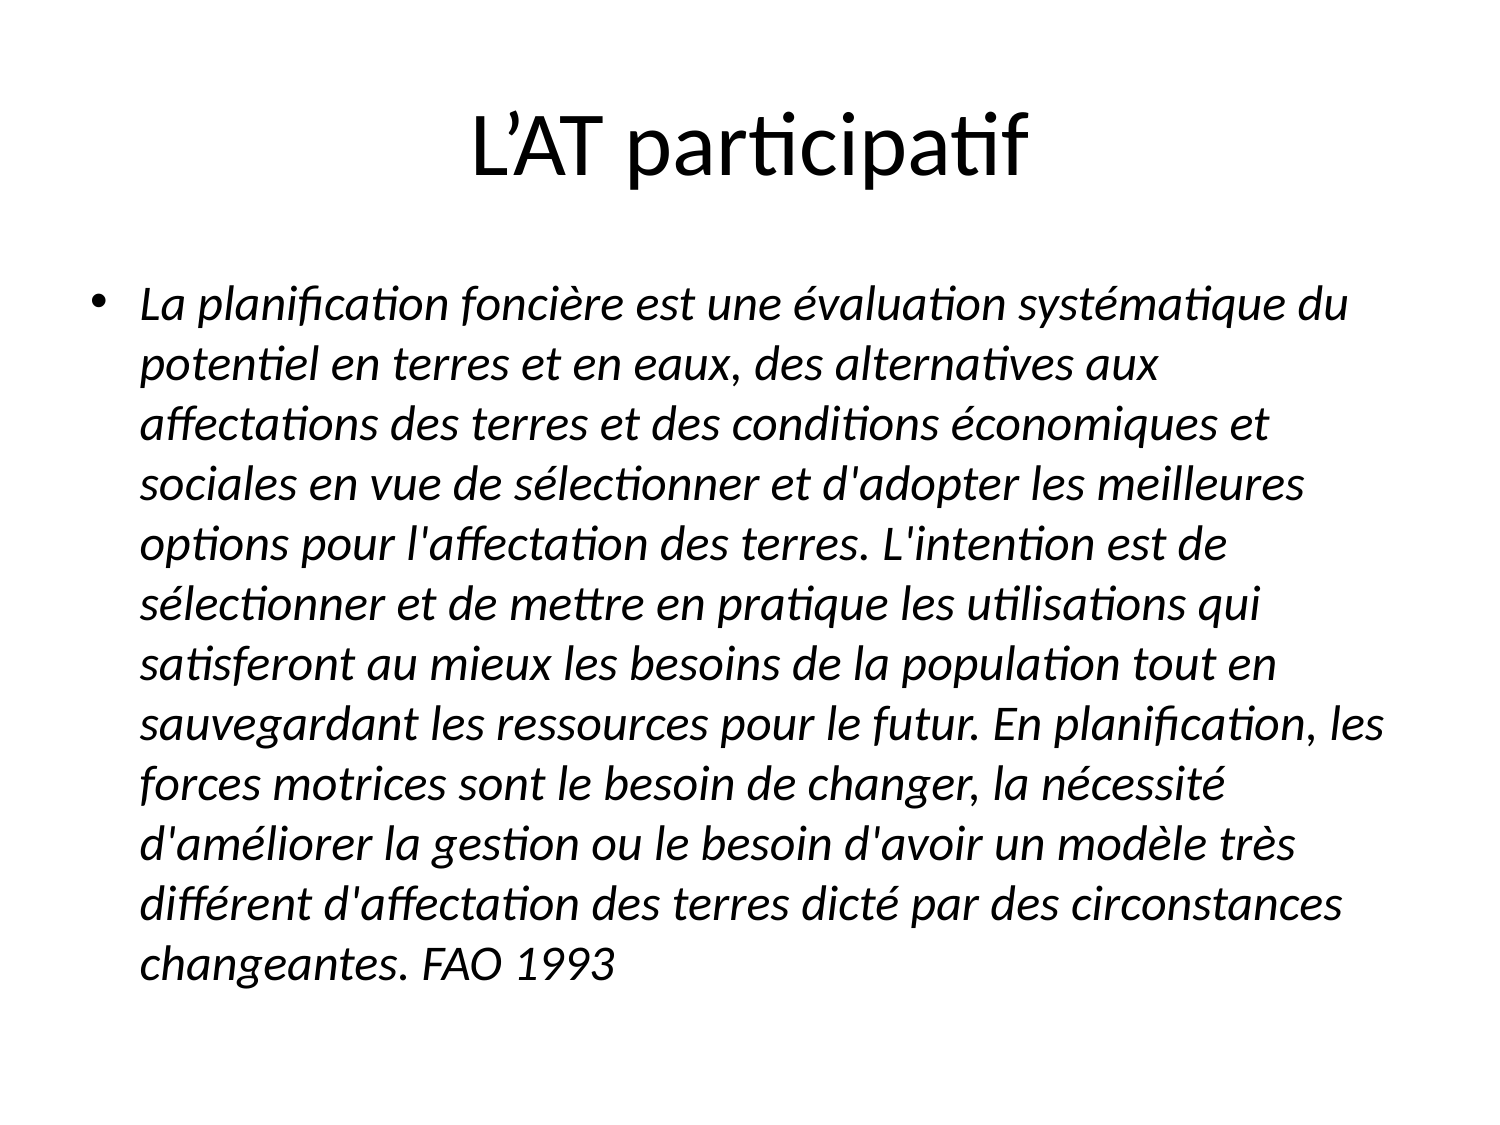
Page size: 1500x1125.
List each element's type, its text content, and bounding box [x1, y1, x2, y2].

list La planification foncière est une évaluation systématique du potentiel en terres et en eaux, des alternatives aux affectations des terres et des conditions économiques et sociales en vue de sélectionner et d'adopter les meilleures options pour l'affectation des terres. L'intention est de sélectionner et de mettre en pratique les utilisations qui satisferont au mieux les besoins de la population tout en sauvegardant les ressources pour le futur. En planification, les forces motrices sont le besoin de changer, la nécessité d'améliorer la gestion ou le besoin d'avoir un modèle très différent d'affectation des terres dicté par des circonstances changeantes. FAO 1993 [75, 262, 1425, 1005]
title L’AT participatif [75, 45, 1425, 233]
